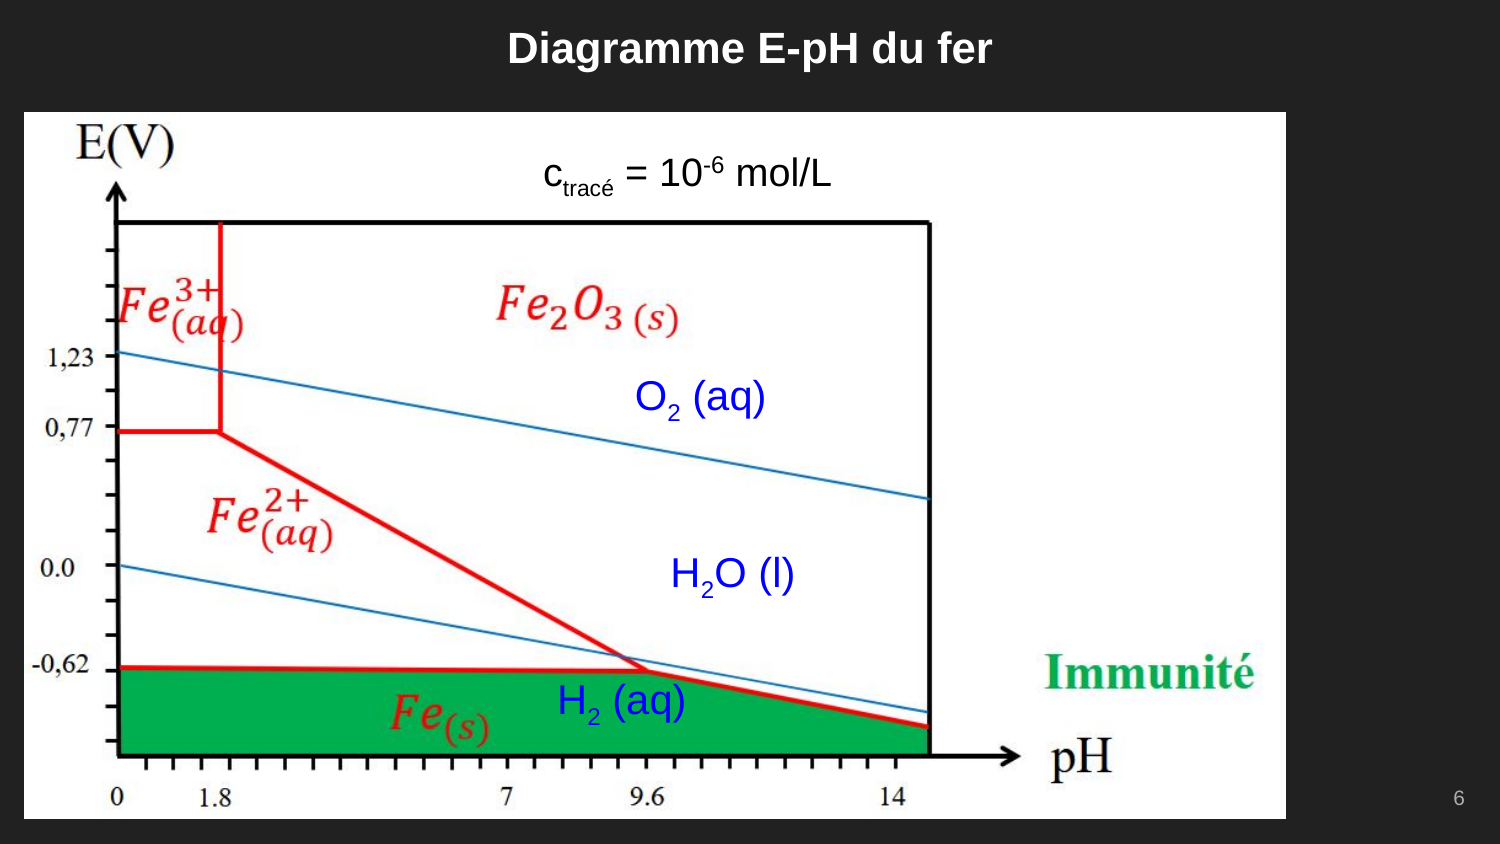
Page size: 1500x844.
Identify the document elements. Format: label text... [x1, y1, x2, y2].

text_box Diagramme E-pH du fer [0, 4, 1500, 88]
slide_number ‹#› [1389, 764, 1480, 830]
picture [24, 112, 1286, 819]
